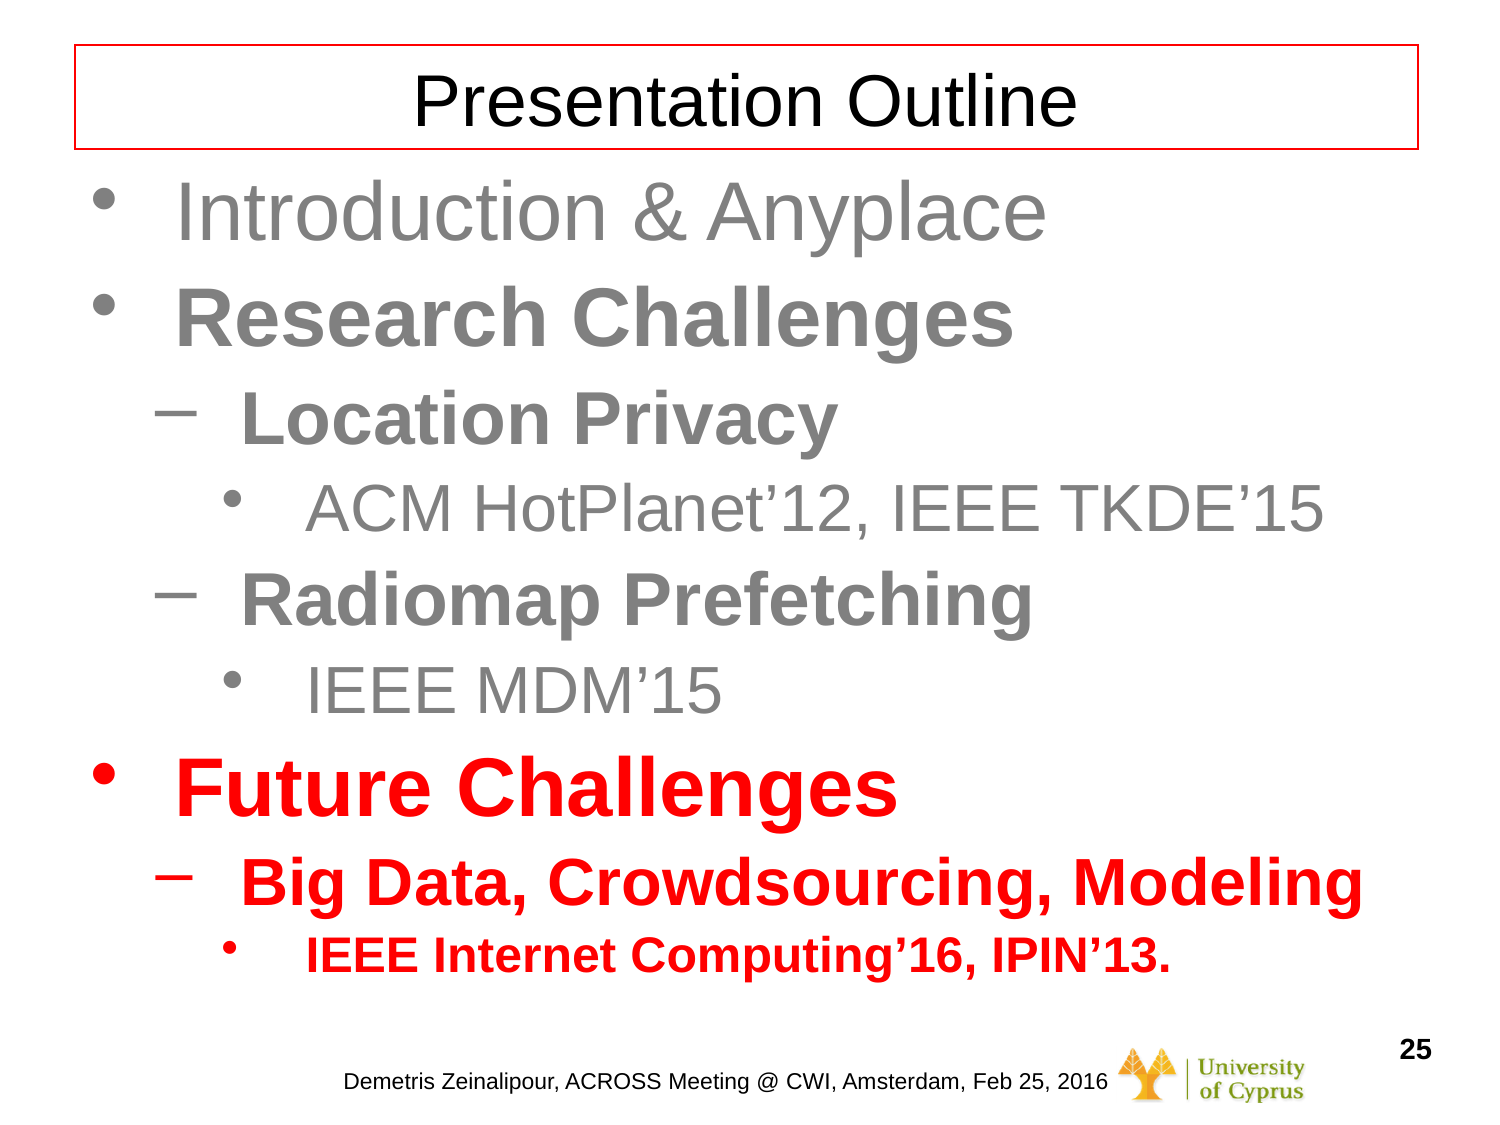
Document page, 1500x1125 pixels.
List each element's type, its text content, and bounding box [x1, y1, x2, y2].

title Presentation Outline [74, 44, 1419, 150]
list Introduction & Anyplace Research Challenges Location Privacy ACM HotPlanet’12, IEEE TKDE’15 Radiomap Prefetching IEEE MDM’15 Future Challenges Big Data, Crowdsourcing, Modeling IEEE Internet Computing’16, IPIN’13. [74, 160, 1426, 1012]
picture [1116, 1046, 1306, 1103]
